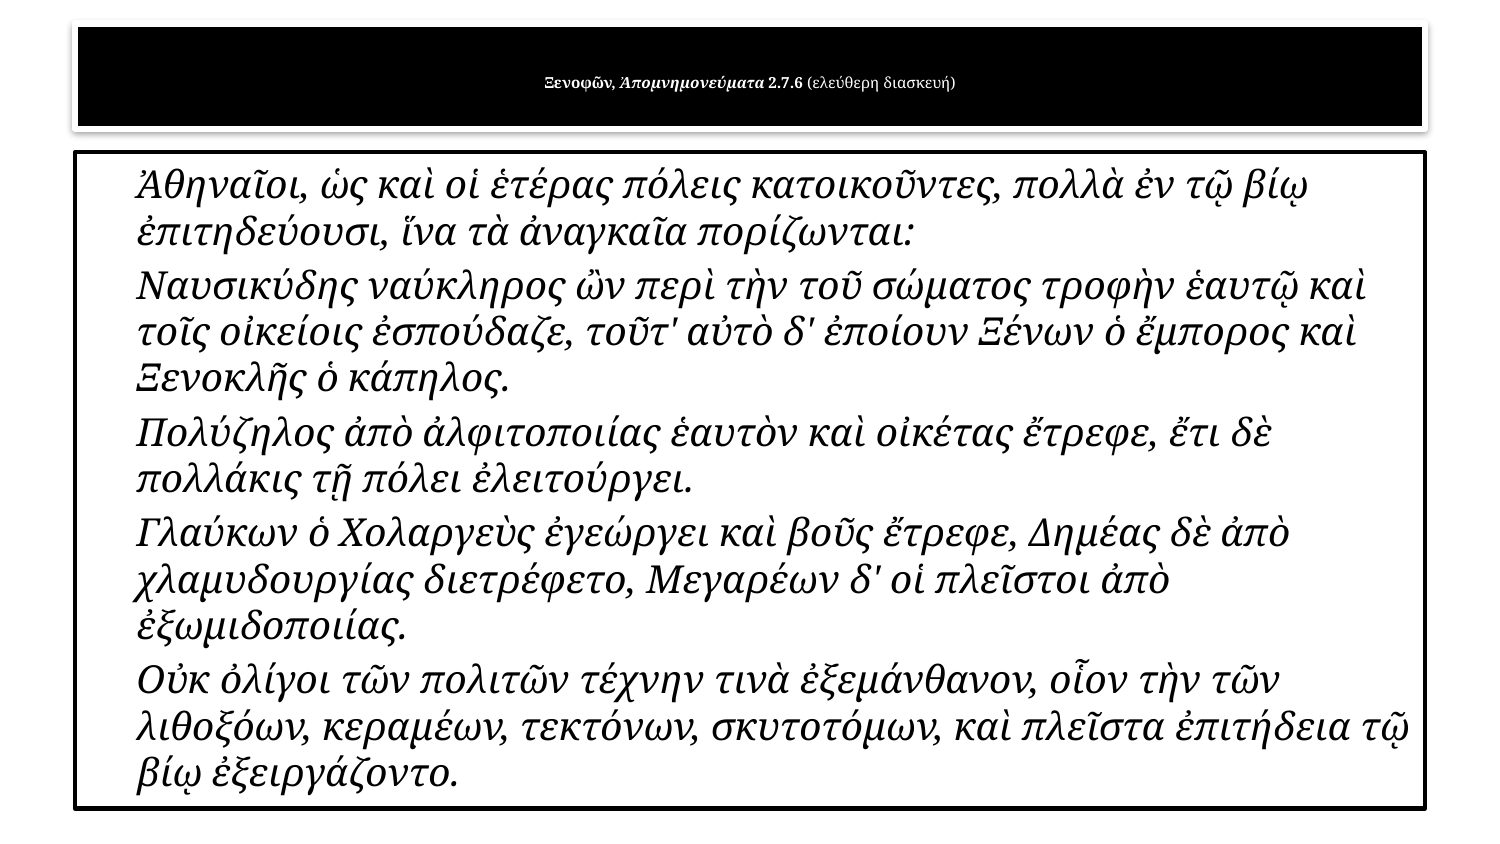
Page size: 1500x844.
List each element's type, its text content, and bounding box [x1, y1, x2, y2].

list Ἀθηναῖοι, ὡς καὶ οἱ ἑτέρας πόλεις κατοικοῦντες, πολλὰ ἐν τῷ βίῳ ἐπιτηδεύουσι, ἵνα τὰ ἀναγκαῖα πορίζωνται: Ναυσικύδης ναύκληρος ὢν περὶ τὴν τοῦ σώματος τροφὴν ἑαυτῷ καὶ τοῖς οἰκείοις ἐσπούδαζε, τοῦτ' αὐτὸ δ' ἐποίουν Ξένων ὁ ἔμπορος καὶ Ξενοκλῆς ὁ κάπηλος. Πολύζηλος ἀπὸ ἀλφιτοποιίας ἑαυτὸν καὶ οἰκέτας ἔτρεφε, ἔτι δὲ πολλάκις τῇ πόλει ἐλειτούργει. Γλαύκων ὁ Χολαργεὺς ἐγεώργει καὶ βοῦς ἔτρεφε, Δημέας δὲ ἀπὸ χλαμυδουργίας διετρέφετο, Μεγαρέων δ' οἱ πλεῖστοι ἀπὸ ἐξωμιδοποιίας. Οὐκ ὀλίγοι τῶν πολιτῶν τέχνην τινὰ ἐξεμάνθανον, οἷον τὴν τῶν λιθοξόων, κεραμέων, τεκτόνων, σκυτοτόμων, καὶ πλεῖστα ἐπιτήδεια τῷ βίῳ ἐξειργάζοντο. [73, 150, 1427, 811]
title Ξενοφῶν, Ἀπομνημονεύματα 2.7.6 (ελεύθερη διασκευή) [72, 20, 1428, 132]
